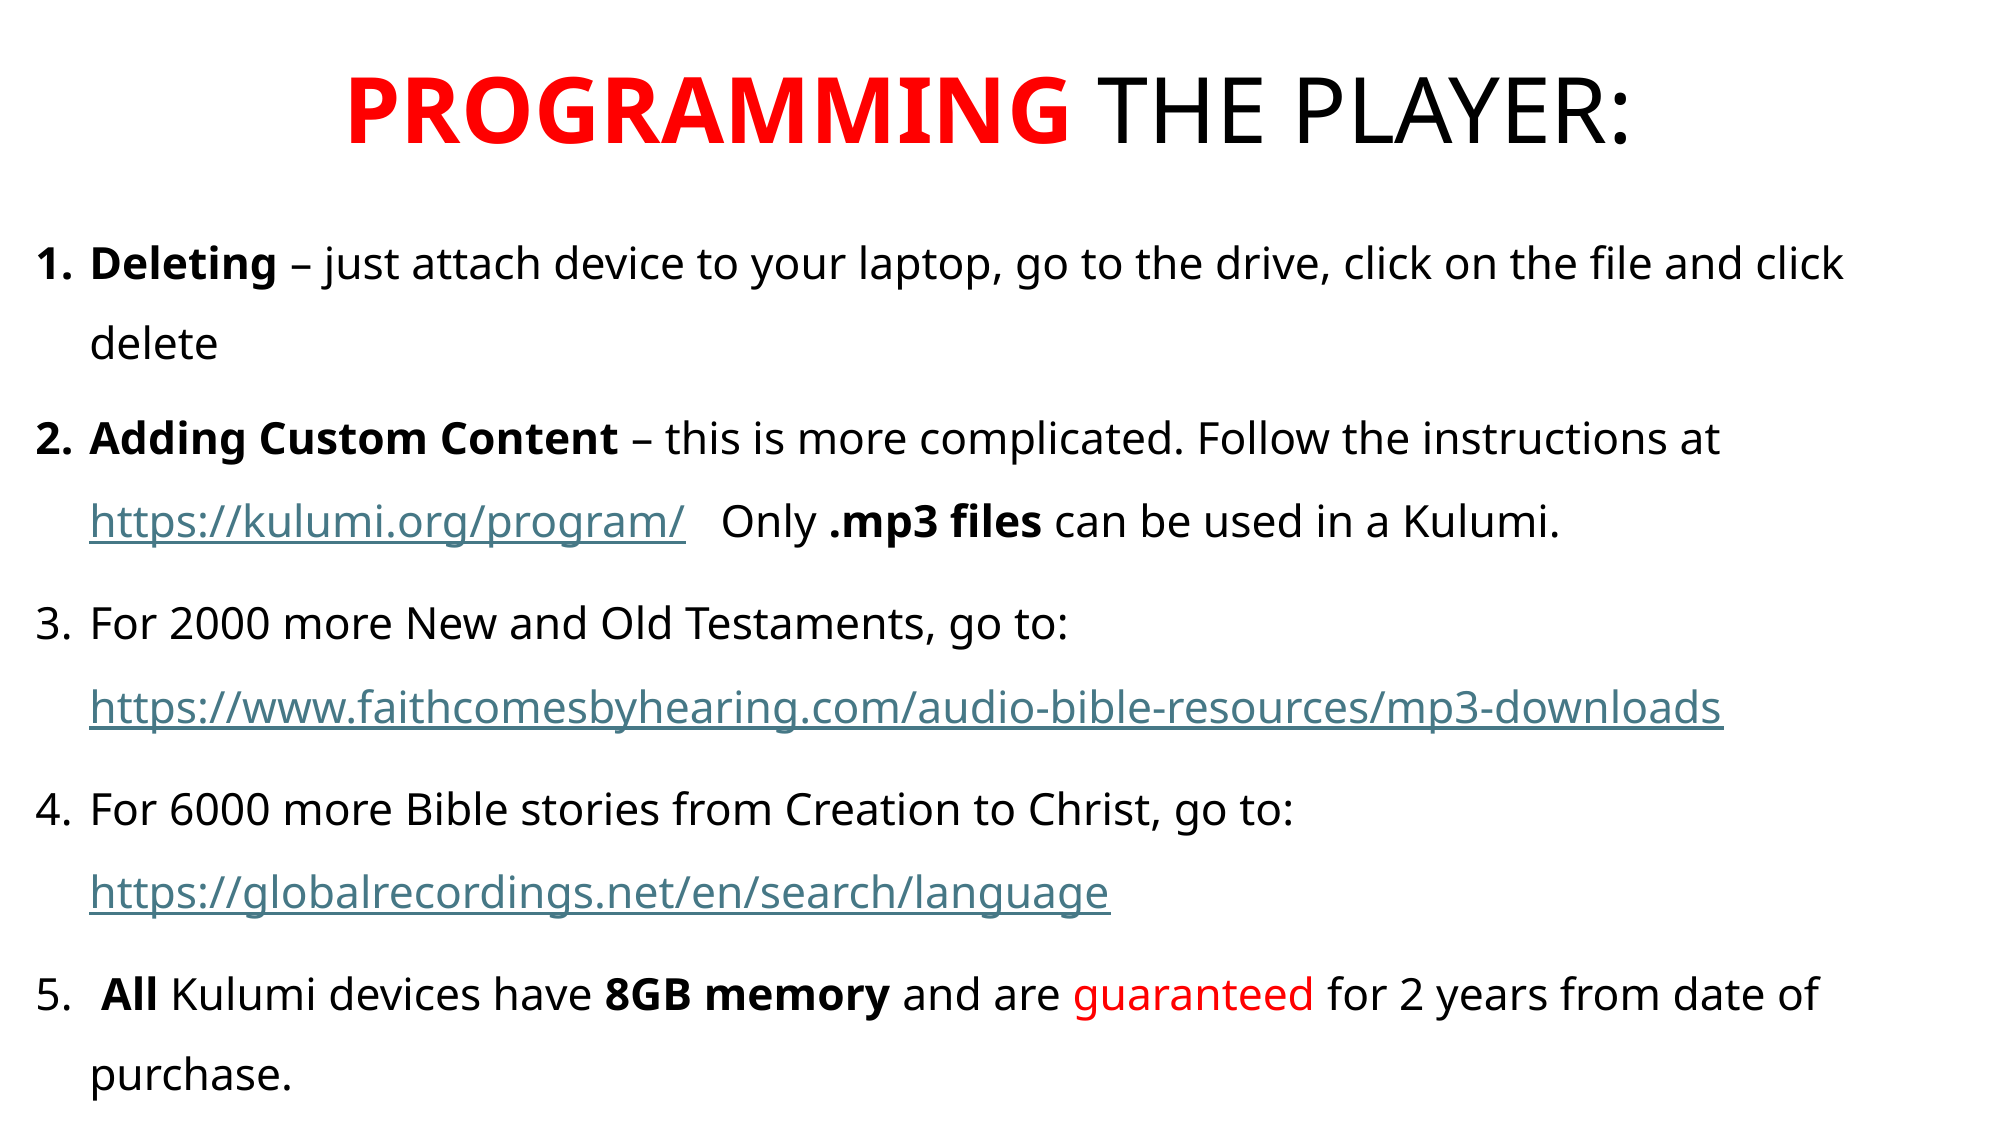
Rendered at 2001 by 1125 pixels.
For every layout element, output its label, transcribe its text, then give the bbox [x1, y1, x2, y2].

title PROGRAMMING THE PLAYER: [137, 59, 1863, 200]
list Deleting – just attach device to your laptop, go to the drive, click on the file and click delete Adding Custom Content – this is more complicated. Follow the instructions at https://kulumi.org/program/ Only .mp3 files can be used in a Kulumi. For 2000 more New and Old Testaments, go to: https://www.faithcomesbyhearing.com/audio-bible-resources/mp3-downloads For 6000 more Bible stories from Creation to Christ, go to: https://globalrecordings.net/en/search/language All Kulumi devices have 8GB memory and are guaranteed for 2 years from date of purchase. [20, 200, 1989, 1111]
